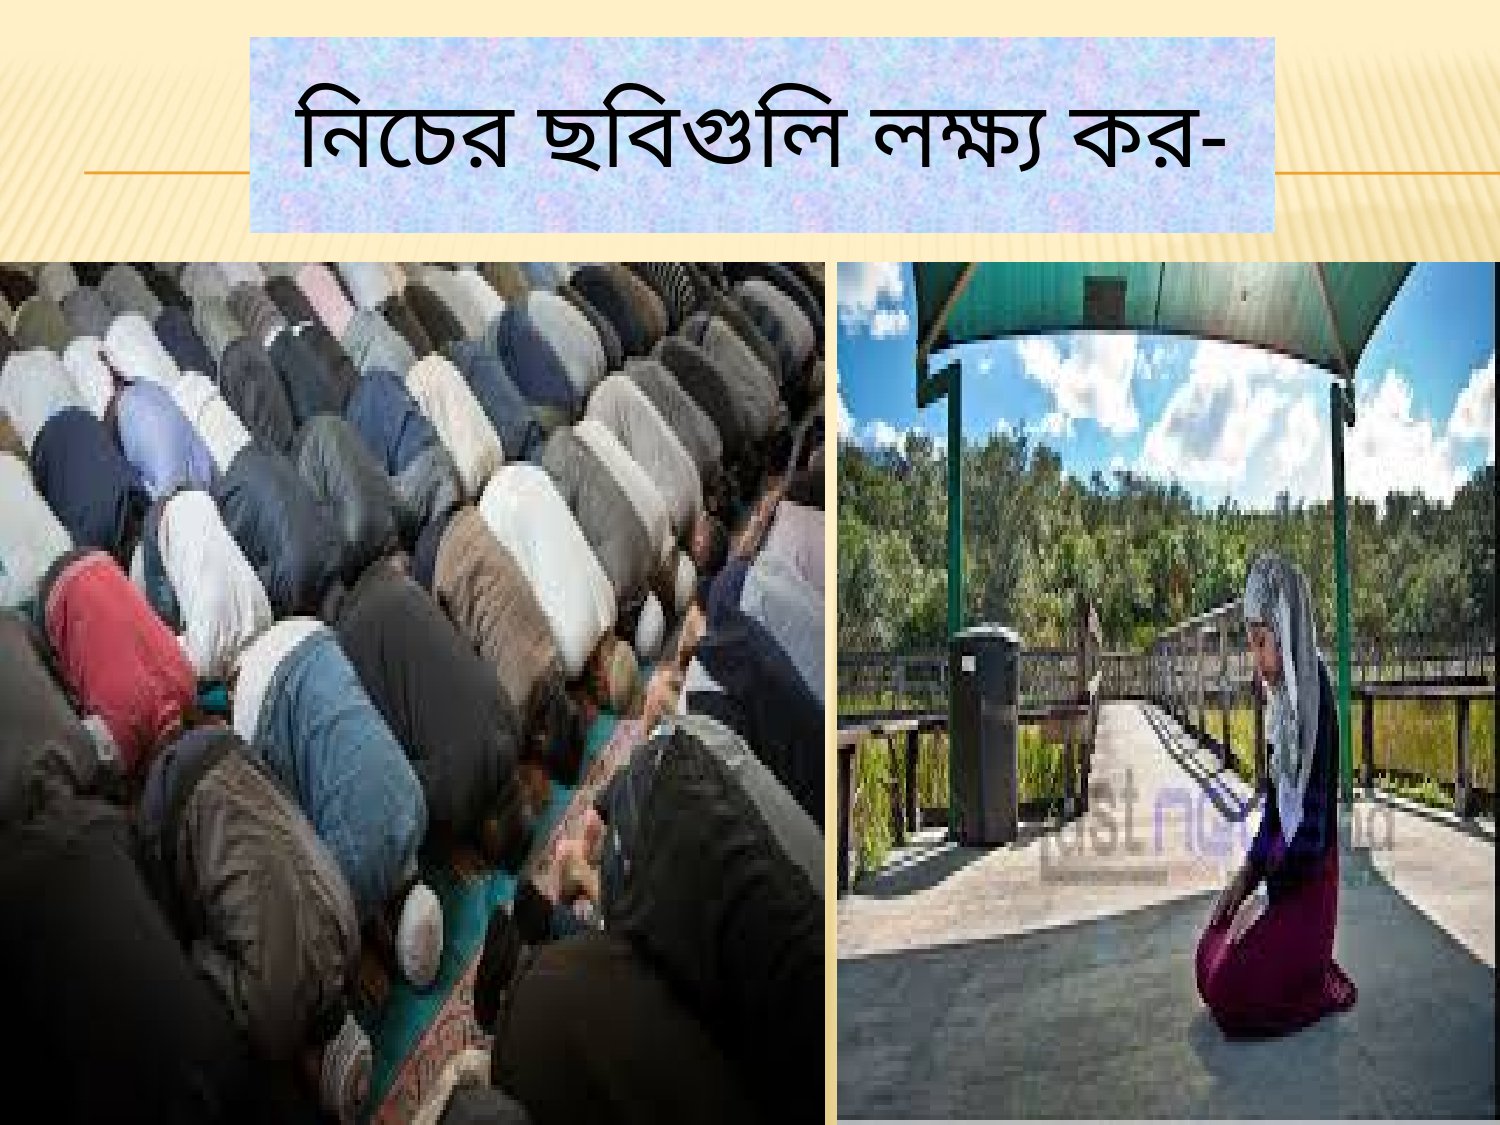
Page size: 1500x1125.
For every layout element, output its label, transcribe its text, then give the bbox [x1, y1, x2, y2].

text_box নিচের ছবিগুলি লক্ষ্য কর- [249, 37, 1275, 225]
picture [837, 262, 1500, 1125]
title নিচের ছবিগুলি লক্ষ্য কর- [249, 225, 1275, 233]
picture [0, 262, 826, 1125]
